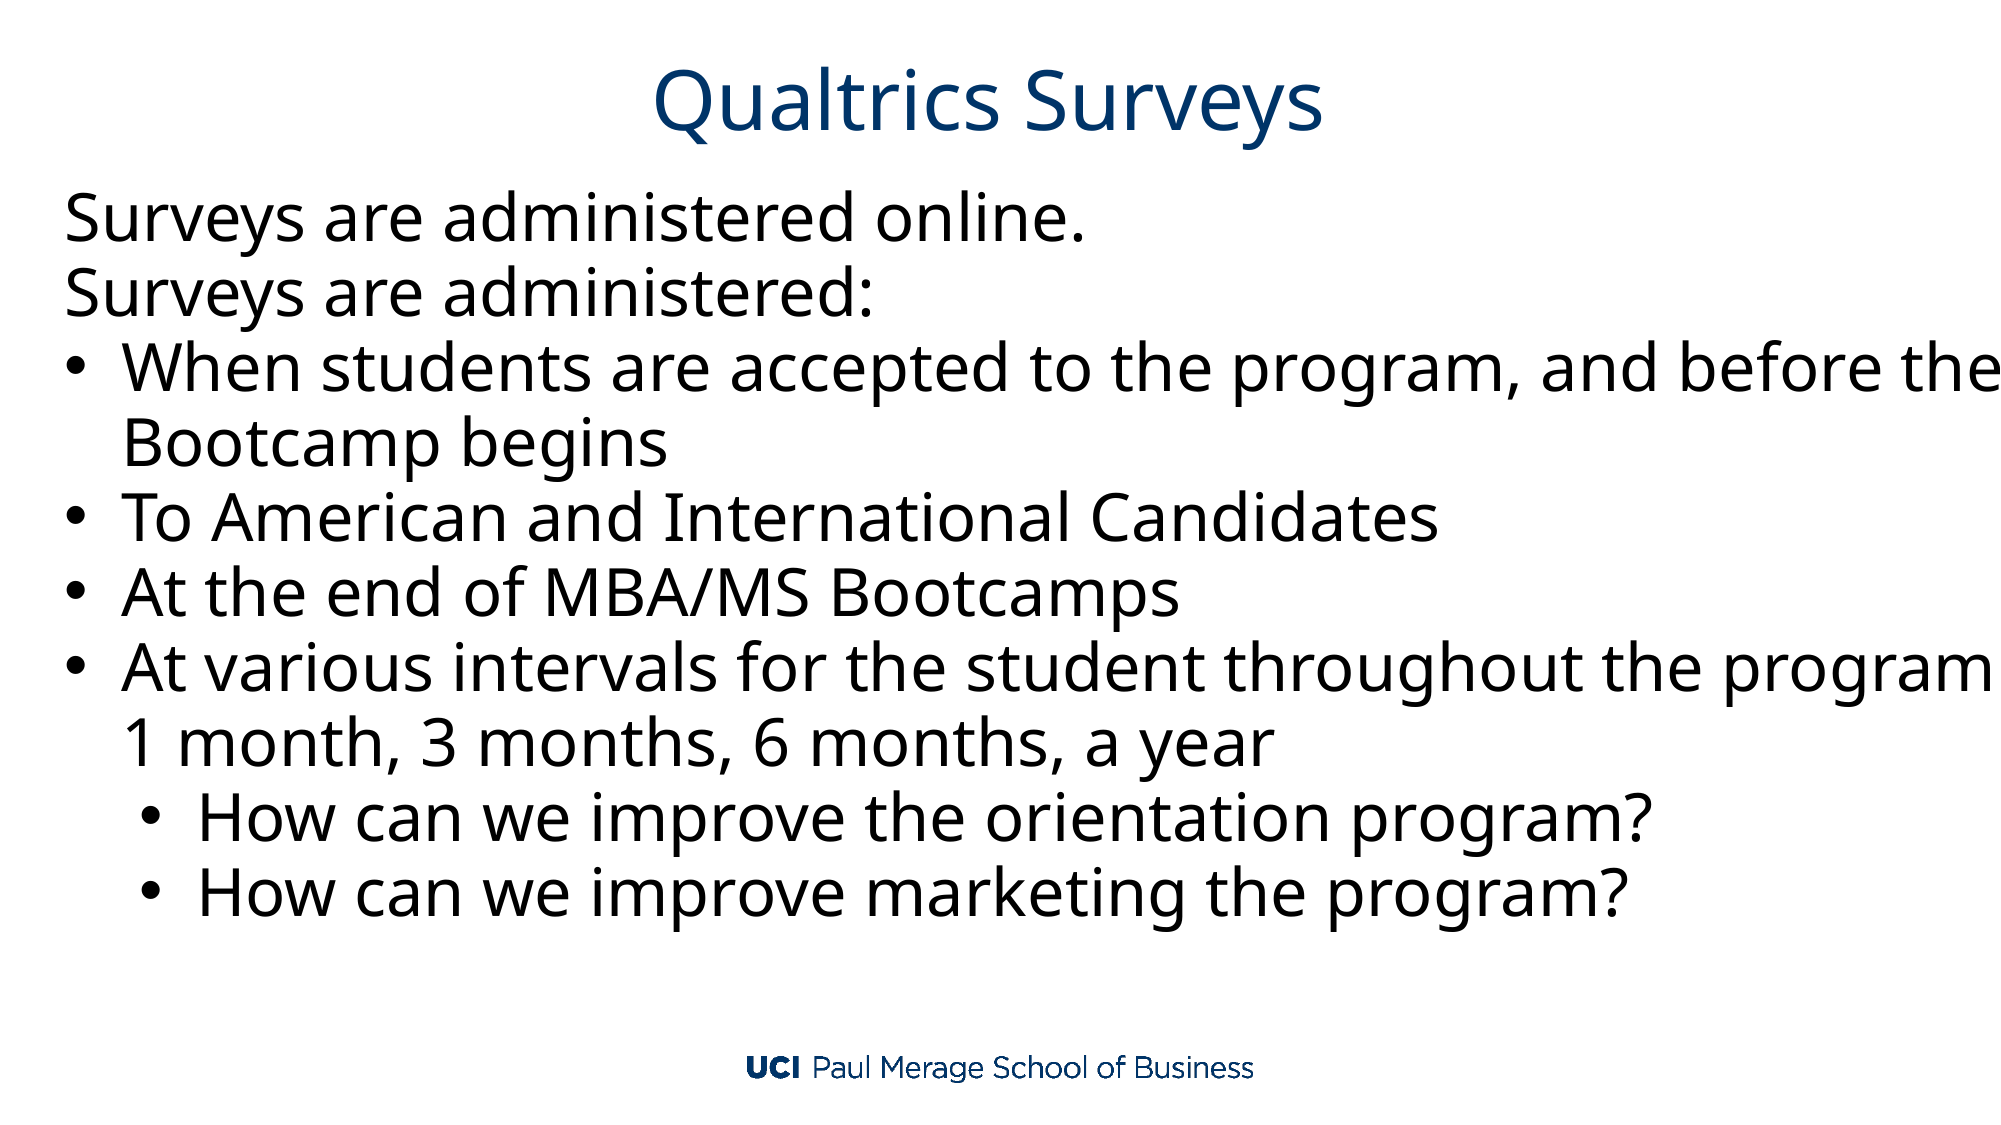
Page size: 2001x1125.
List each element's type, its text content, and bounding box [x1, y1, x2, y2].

title Qualtrics Surveys [137, 38, 1863, 168]
text_box Surveys are administered online. Surveys are administered: When students are accepted to the program, and before the Bootcamp begins To American and International Candidates At the end of MBA/MS Bootcamps At various intervals for the student throughout the program: 1 month, 3 months, 6 months, a year How can we improve the orientation program? How can we improve marketing the program? [50, 172, 2000, 1125]
